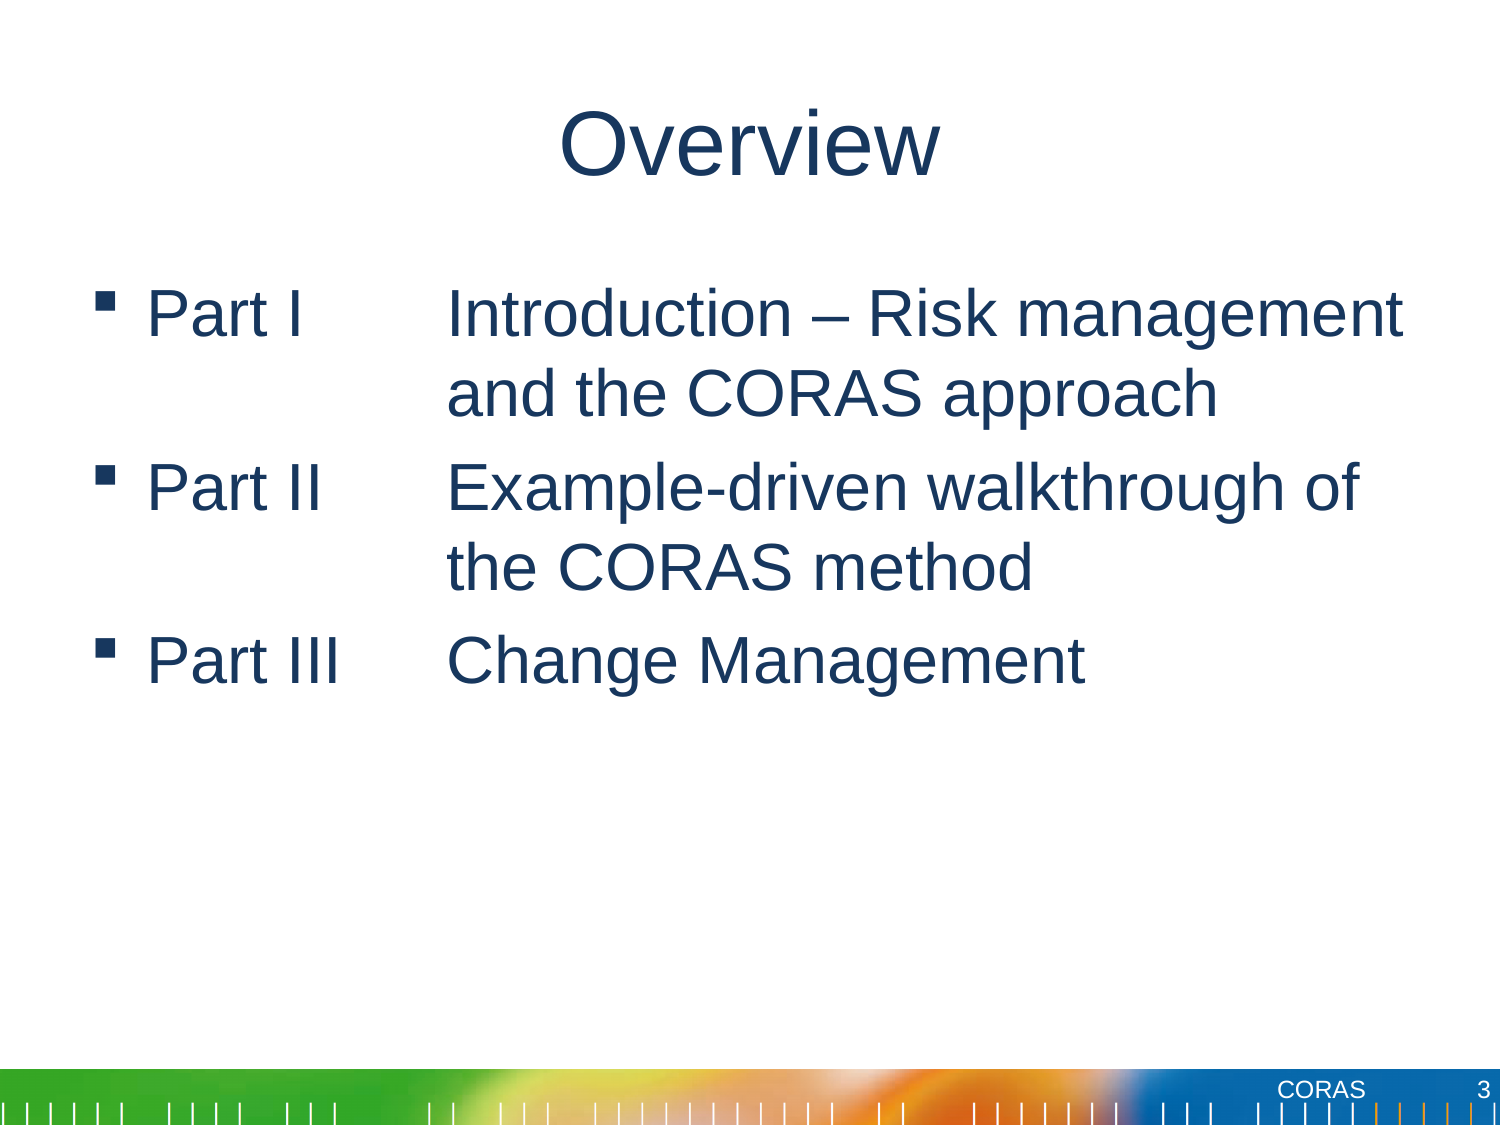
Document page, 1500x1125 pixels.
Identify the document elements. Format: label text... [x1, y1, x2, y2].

title Overview [75, 45, 1425, 233]
list Part I Introduction – Risk management and the CORAS approach Part II Example-driven walkthrough of the CORAS method Part III Change Management [75, 262, 1425, 1005]
picture [0, 1069, 1500, 1125]
slide_number 3 [1156, 1058, 1500, 1119]
